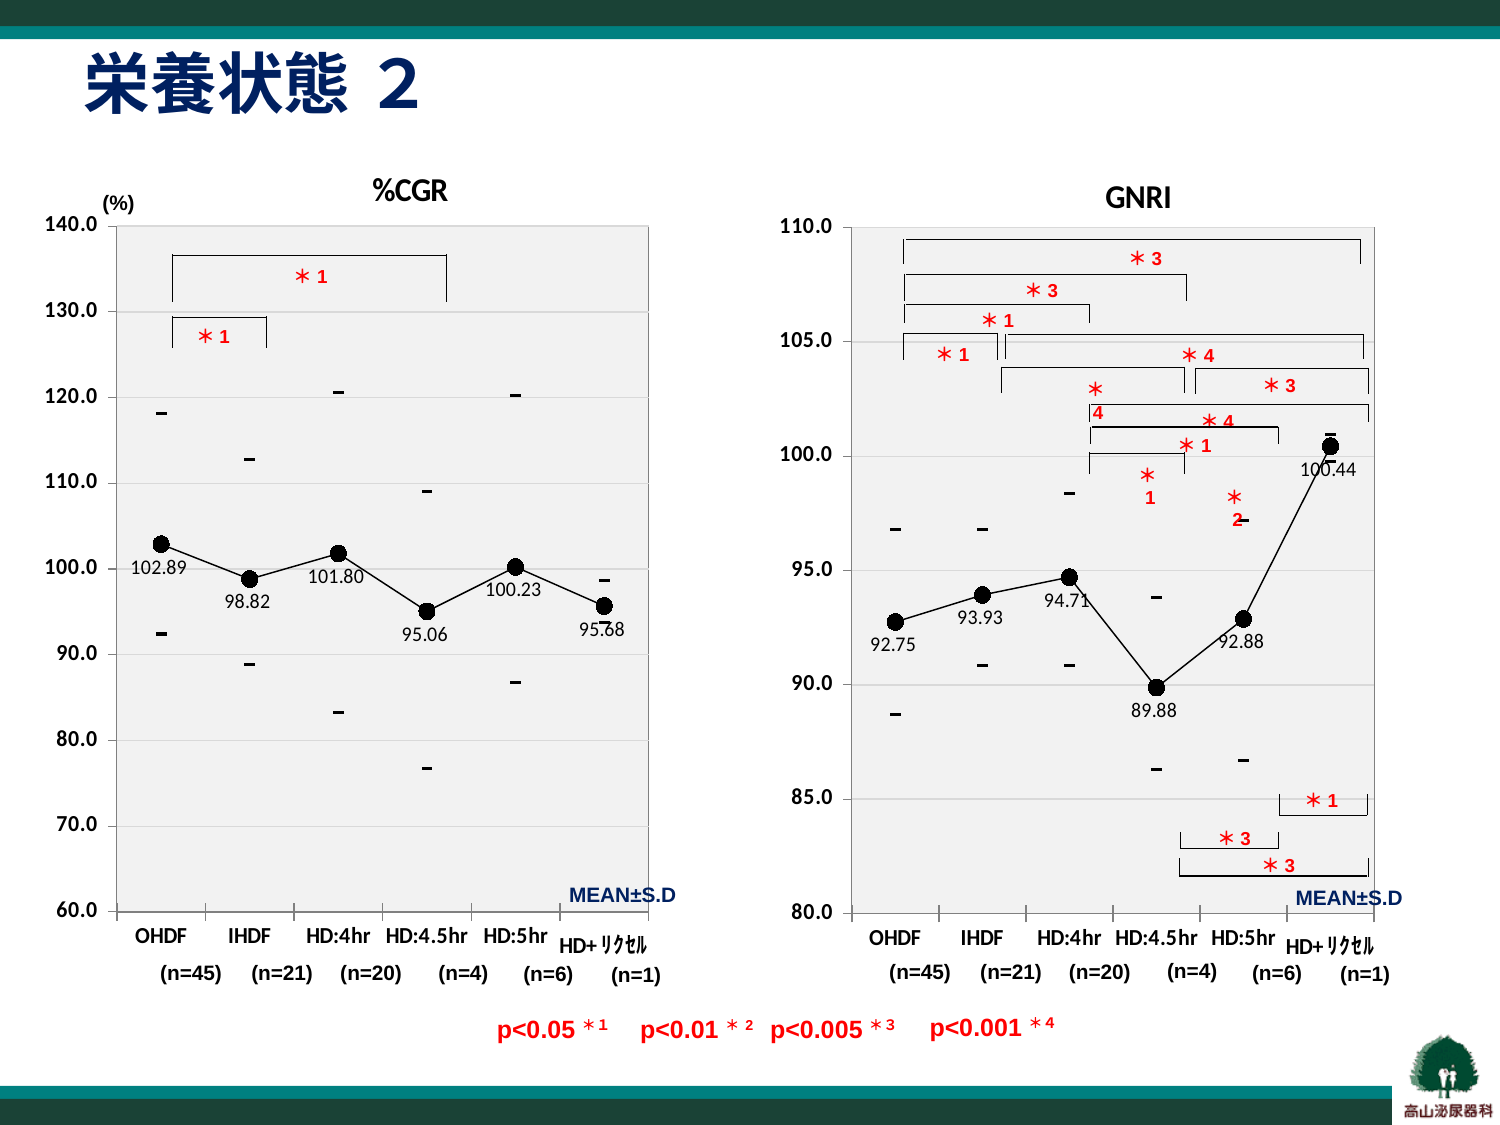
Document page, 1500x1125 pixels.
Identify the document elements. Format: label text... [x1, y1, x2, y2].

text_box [779, 129, 1466, 1003]
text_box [479, 1003, 1076, 1052]
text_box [0, 1027, 1500, 1125]
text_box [0, 0, 1500, 40]
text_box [44, 123, 737, 995]
text_box 栄養状態 ２ [68, 41, 576, 123]
